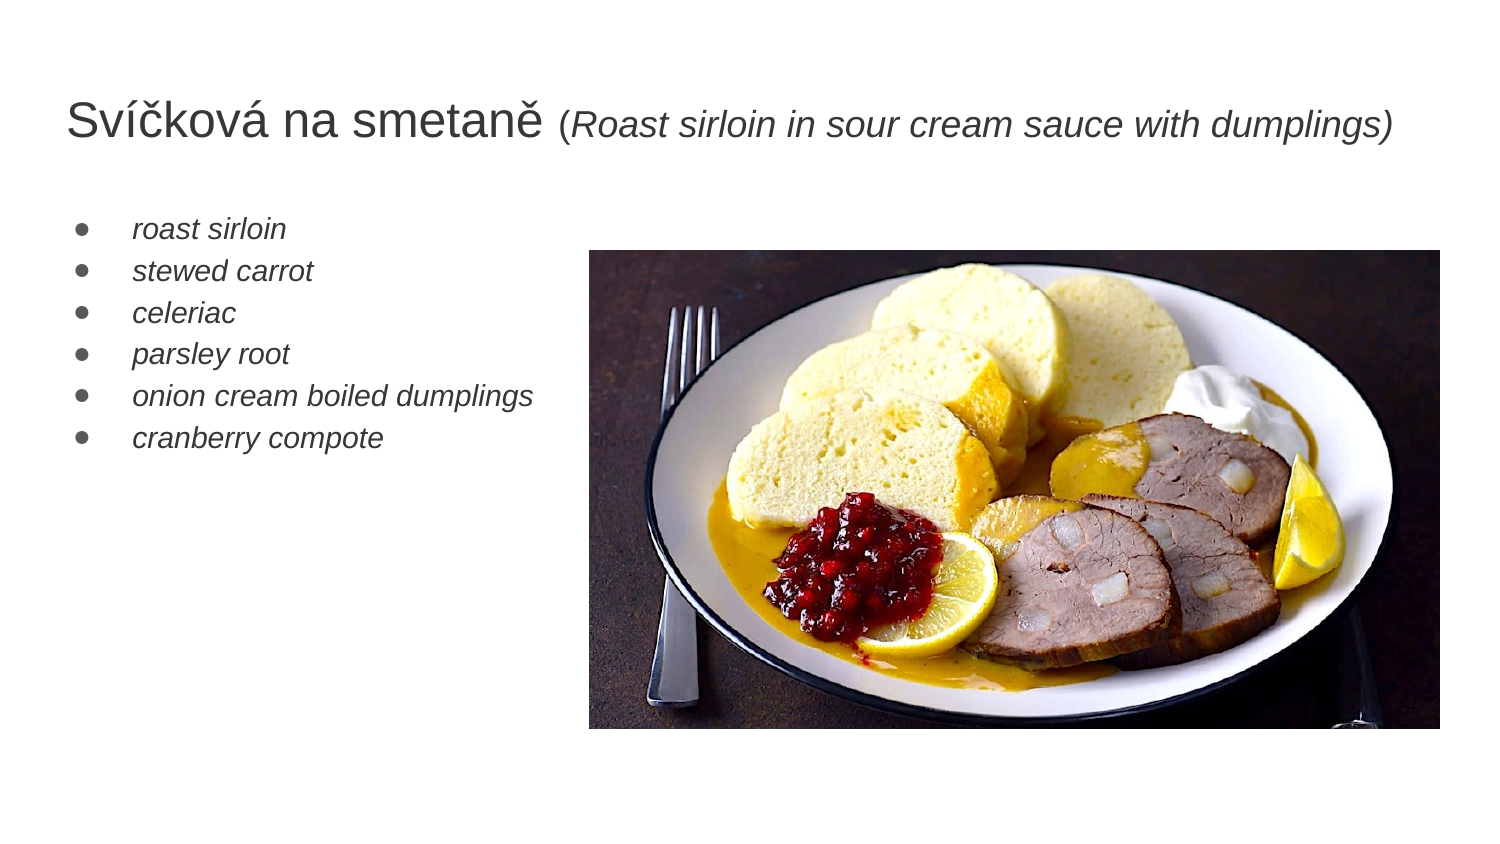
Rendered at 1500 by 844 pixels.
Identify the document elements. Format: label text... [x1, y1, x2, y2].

list roast sirloin stewed carrot celeriac parsley root onion cream boiled dumplings cranberry compote [42, 189, 1440, 750]
picture [589, 250, 1441, 730]
title Svíčková na smetaně (Roast sirloin in sour cream sauce with dumplings) [51, 72, 1449, 167]
